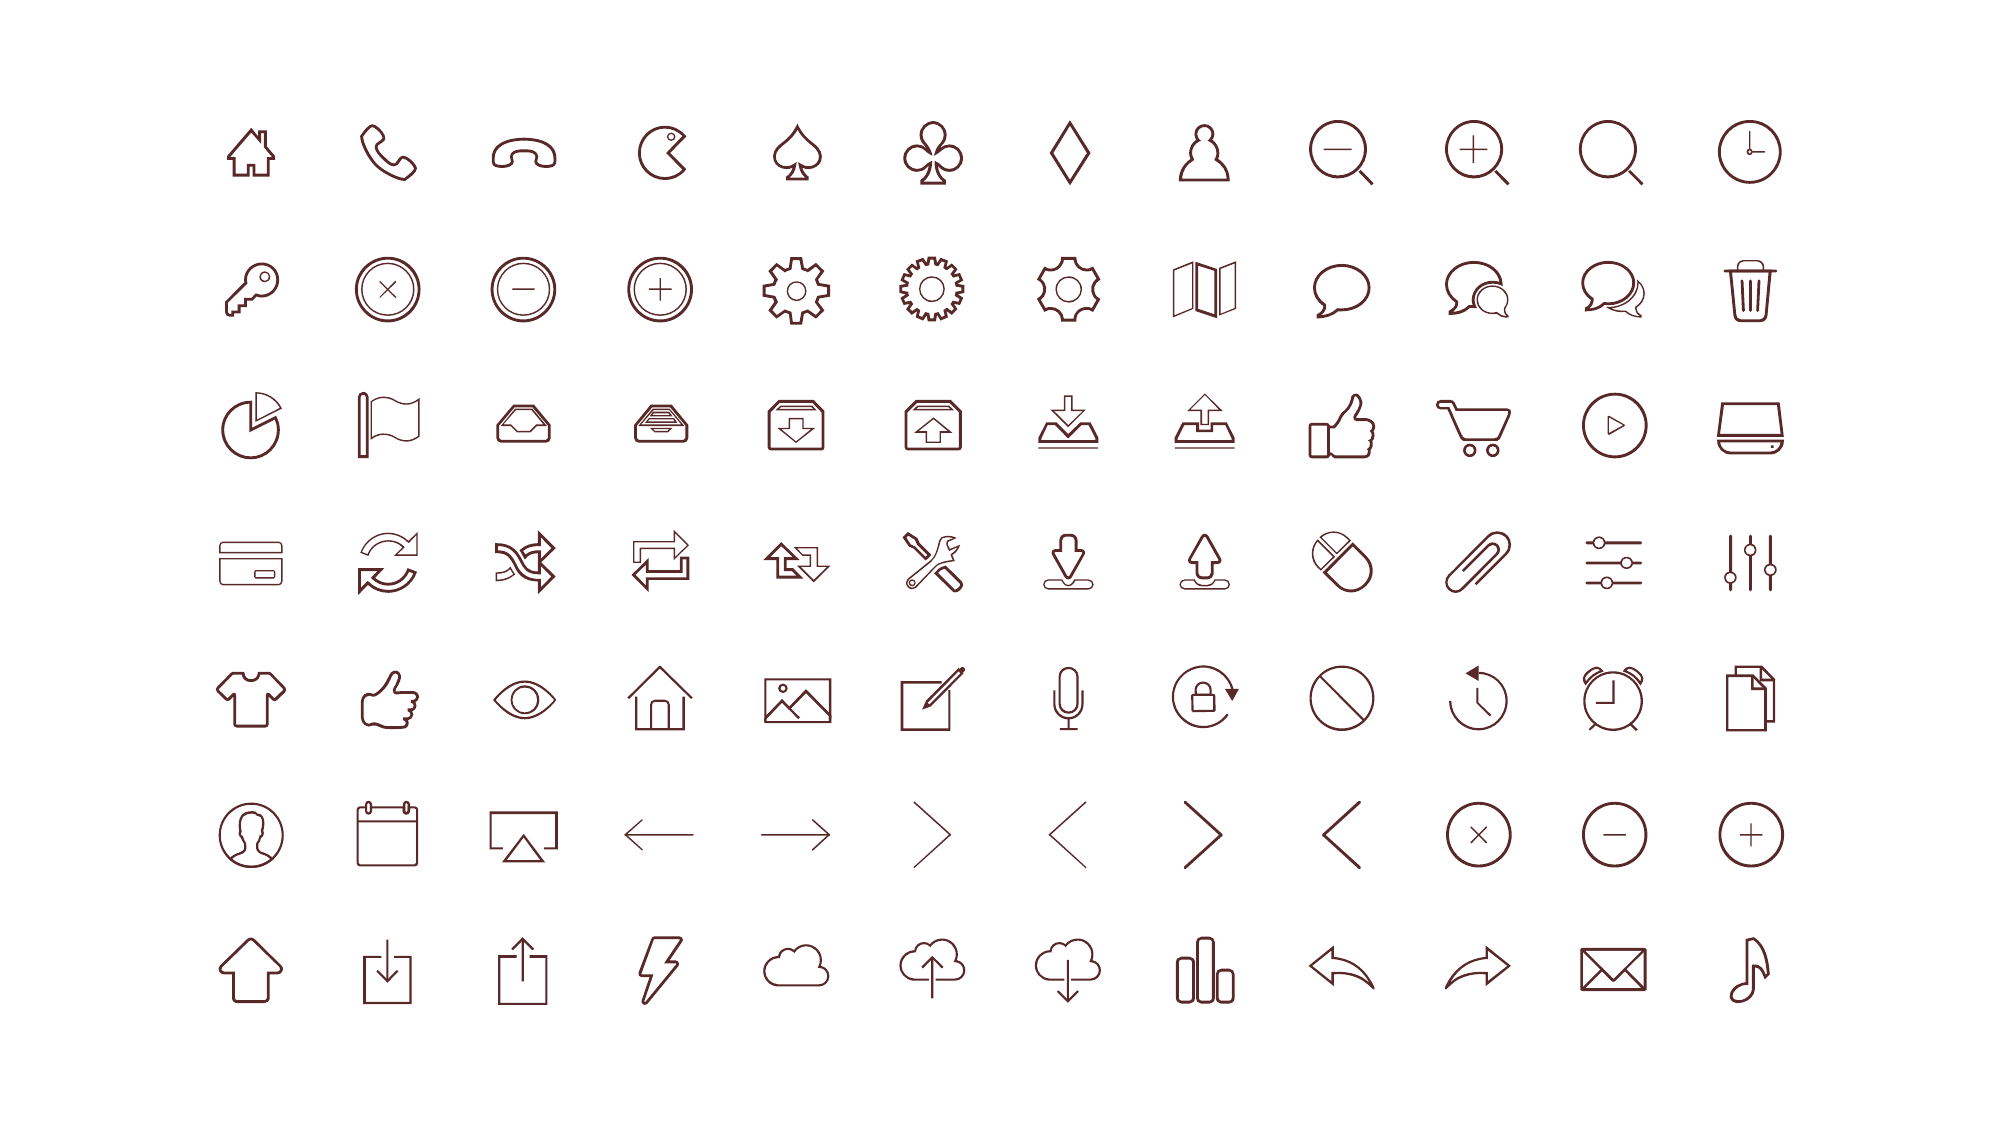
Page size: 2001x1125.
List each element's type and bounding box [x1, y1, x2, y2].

text_box [649, 427, 673, 433]
text_box [1058, 666, 1079, 714]
text_box [666, 132, 676, 141]
text_box [1322, 833, 1361, 870]
text_box [635, 696, 685, 731]
text_box [1171, 665, 1234, 729]
text_box [1606, 279, 1645, 318]
text_box [902, 532, 932, 561]
text_box [360, 670, 419, 730]
text_box [1179, 579, 1230, 590]
text_box [221, 400, 280, 460]
text_box [1195, 261, 1218, 319]
text_box [1224, 688, 1239, 701]
text_box [1580, 969, 1647, 992]
text_box [812, 834, 830, 851]
text_box [495, 530, 556, 595]
text_box [1726, 674, 1767, 732]
text_box [1583, 671, 1643, 731]
text_box [631, 556, 690, 593]
text_box [764, 689, 832, 724]
text_box [1582, 801, 1648, 868]
text_box [1322, 542, 1373, 593]
text_box [922, 667, 964, 710]
text_box [1444, 945, 1511, 990]
text_box [496, 262, 551, 316]
text_box [650, 699, 670, 730]
text_box [490, 256, 557, 323]
text_box [1606, 541, 1643, 545]
text_box [1622, 666, 1644, 686]
text_box [1358, 170, 1374, 186]
text_box [259, 271, 271, 283]
text_box [1734, 665, 1776, 723]
text_box [370, 396, 420, 442]
text_box [637, 125, 687, 180]
text_box [1718, 801, 1785, 868]
text_box [489, 811, 558, 850]
text_box [1319, 531, 1352, 555]
text_box [1724, 534, 1777, 592]
text_box [1445, 531, 1512, 593]
text_box [1600, 576, 1614, 590]
text_box [1736, 260, 1765, 269]
text_box [934, 565, 964, 593]
text_box [1036, 256, 1101, 322]
text_box [1309, 665, 1375, 731]
text_box [627, 256, 693, 323]
text_box [906, 535, 961, 590]
text_box [1463, 443, 1477, 458]
text_box [510, 685, 540, 715]
text_box [1311, 539, 1336, 571]
text_box [1187, 393, 1223, 426]
text_box [218, 802, 284, 868]
text_box [361, 262, 415, 316]
text_box [1585, 581, 1600, 585]
text_box [1051, 533, 1086, 580]
text_box [225, 262, 280, 317]
text_box [919, 276, 945, 303]
text_box [1740, 279, 1745, 312]
text_box [899, 938, 966, 999]
text_box [1595, 680, 1615, 704]
text_box [633, 529, 689, 563]
text_box [1043, 579, 1094, 590]
text_box [376, 969, 399, 983]
text_box [1723, 269, 1778, 273]
text_box [511, 937, 535, 951]
text_box [763, 542, 804, 579]
text_box [1184, 833, 1223, 870]
text_box [215, 671, 287, 728]
text_box [1191, 693, 1216, 713]
text_box [1049, 801, 1087, 834]
text_box [1219, 261, 1237, 316]
text_box [360, 531, 418, 556]
text_box [764, 678, 832, 717]
text_box [1759, 668, 1772, 682]
text_box [1607, 415, 1625, 435]
text_box [358, 568, 417, 595]
text_box [1729, 937, 1770, 1004]
text_box [638, 408, 685, 427]
text_box [218, 937, 284, 1004]
text_box [1445, 120, 1504, 179]
text_box [1751, 678, 1764, 691]
text_box [1053, 690, 1084, 720]
text_box [365, 800, 373, 806]
text_box [903, 121, 963, 185]
text_box [1187, 533, 1222, 580]
text_box [1308, 945, 1375, 990]
text_box [1592, 536, 1606, 550]
text_box [763, 944, 830, 987]
text_box [360, 124, 417, 181]
text_box [924, 701, 931, 708]
text_box [789, 709, 800, 720]
text_box [645, 418, 678, 423]
text_box [1588, 724, 1595, 731]
text_box [1445, 260, 1503, 315]
text_box [1756, 279, 1761, 312]
text_box [793, 547, 831, 583]
text_box [1196, 936, 1215, 1004]
text_box [899, 256, 965, 322]
text_box [354, 256, 421, 323]
text_box [1034, 938, 1101, 1003]
text_box [502, 833, 546, 863]
text_box [634, 404, 689, 443]
text_box [1582, 666, 1604, 686]
text_box [1308, 393, 1376, 459]
text_box [900, 681, 951, 731]
text_box [767, 399, 962, 451]
text_box [1048, 834, 1087, 869]
text_box [1630, 724, 1638, 731]
text_box [363, 955, 412, 1005]
text_box [402, 807, 411, 815]
text_box [1446, 801, 1512, 868]
text_box [1746, 148, 1753, 156]
text_box [786, 281, 807, 302]
text_box [1633, 561, 1643, 565]
text_box [1716, 402, 1784, 437]
text_box [812, 819, 830, 834]
text_box [1486, 443, 1500, 458]
text_box [1729, 273, 1772, 323]
text_box [762, 257, 831, 325]
text_box [1184, 801, 1222, 835]
text_box [1435, 399, 1511, 441]
text_box [1494, 170, 1510, 186]
text_box [1582, 392, 1648, 459]
text_box [227, 127, 276, 177]
text_box [255, 392, 282, 422]
text_box [1049, 120, 1091, 186]
text_box [495, 566, 516, 582]
text_box [356, 806, 419, 867]
text_box [402, 800, 411, 806]
text_box [649, 411, 673, 417]
text_box [1585, 561, 1620, 565]
text_box [493, 680, 557, 720]
text_box [1476, 285, 1509, 318]
text_box [778, 683, 788, 694]
text_box [1323, 801, 1361, 835]
text_box [1050, 395, 1086, 428]
text_box [773, 123, 822, 181]
text_box [357, 391, 369, 459]
text_box [496, 404, 551, 443]
text_box [1717, 439, 1784, 455]
text_box [1717, 120, 1782, 184]
text_box [913, 801, 951, 834]
text_box [1613, 581, 1643, 585]
text_box [1580, 947, 1647, 982]
text_box [1313, 263, 1371, 319]
text_box [1172, 261, 1194, 318]
text_box [491, 137, 557, 168]
text_box [500, 408, 547, 433]
text_box [1175, 956, 1195, 1004]
text_box [1318, 675, 1365, 722]
text_box [633, 262, 687, 316]
text_box [1215, 968, 1235, 1004]
text_box [1194, 681, 1212, 693]
text_box [1309, 120, 1367, 179]
text_box [1449, 665, 1508, 731]
text_box [219, 541, 283, 586]
text_box [1038, 422, 1099, 443]
text_box [1178, 124, 1230, 182]
text_box [1620, 556, 1633, 569]
text_box [1628, 170, 1644, 186]
text_box [627, 665, 693, 699]
text_box [1174, 422, 1235, 443]
text_box [498, 955, 548, 1005]
text_box [1643, 950, 1647, 988]
text_box [1578, 120, 1637, 179]
text_box [638, 936, 683, 1005]
text_box [1581, 260, 1636, 312]
